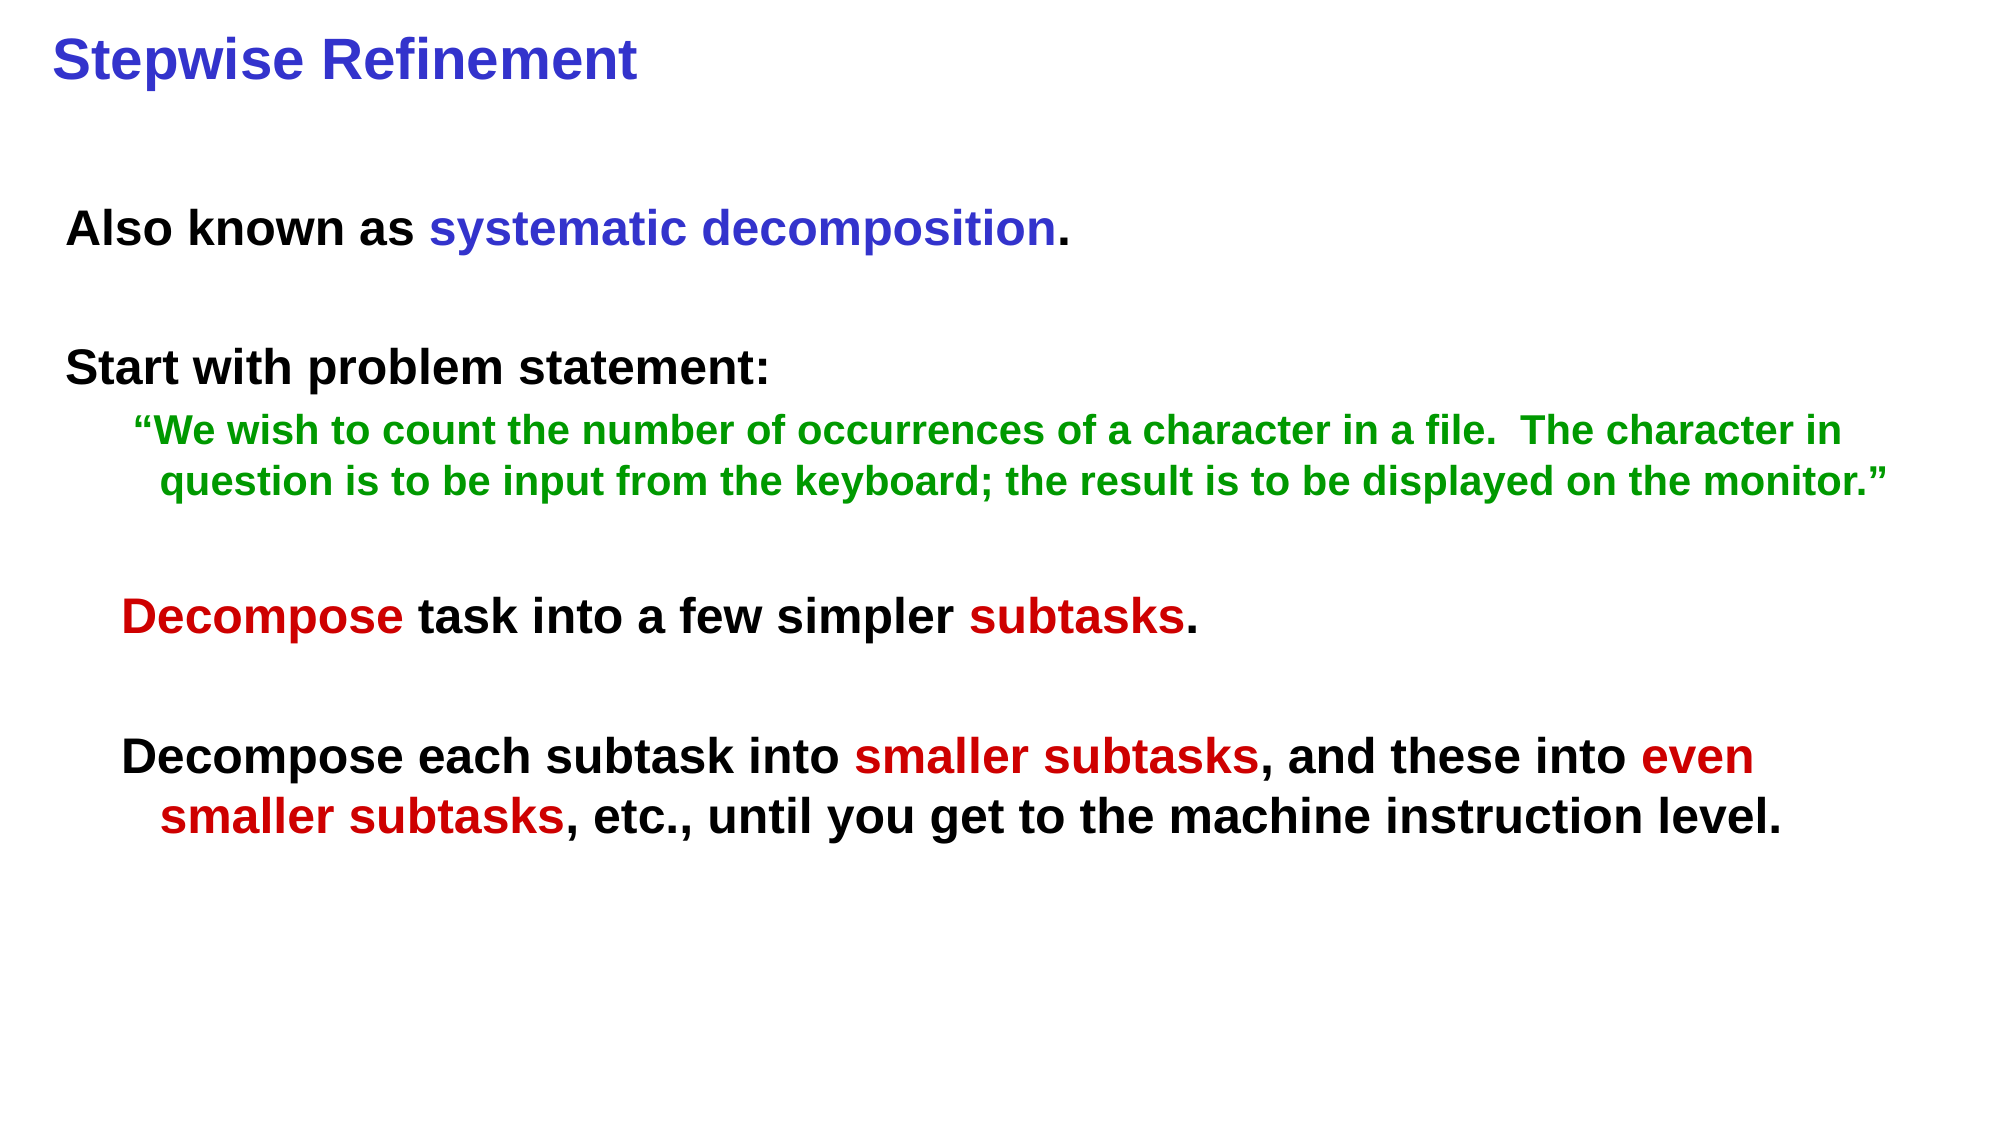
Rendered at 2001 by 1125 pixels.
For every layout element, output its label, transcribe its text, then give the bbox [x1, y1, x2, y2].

list Also known as systematic decomposition. Start with problem statement: “We wish to count the number of occurrences of a character in a file. The character in question is to be input from the keyboard; the result is to be displayed on the monitor.” Decompose task into a few simpler subtasks. Decompose each subtask into smaller subtasks, and these into even smaller subtasks, etc., until you get to the machine instruction level. [50, 187, 1950, 1000]
title Stepwise Refinement [37, 12, 1938, 100]
